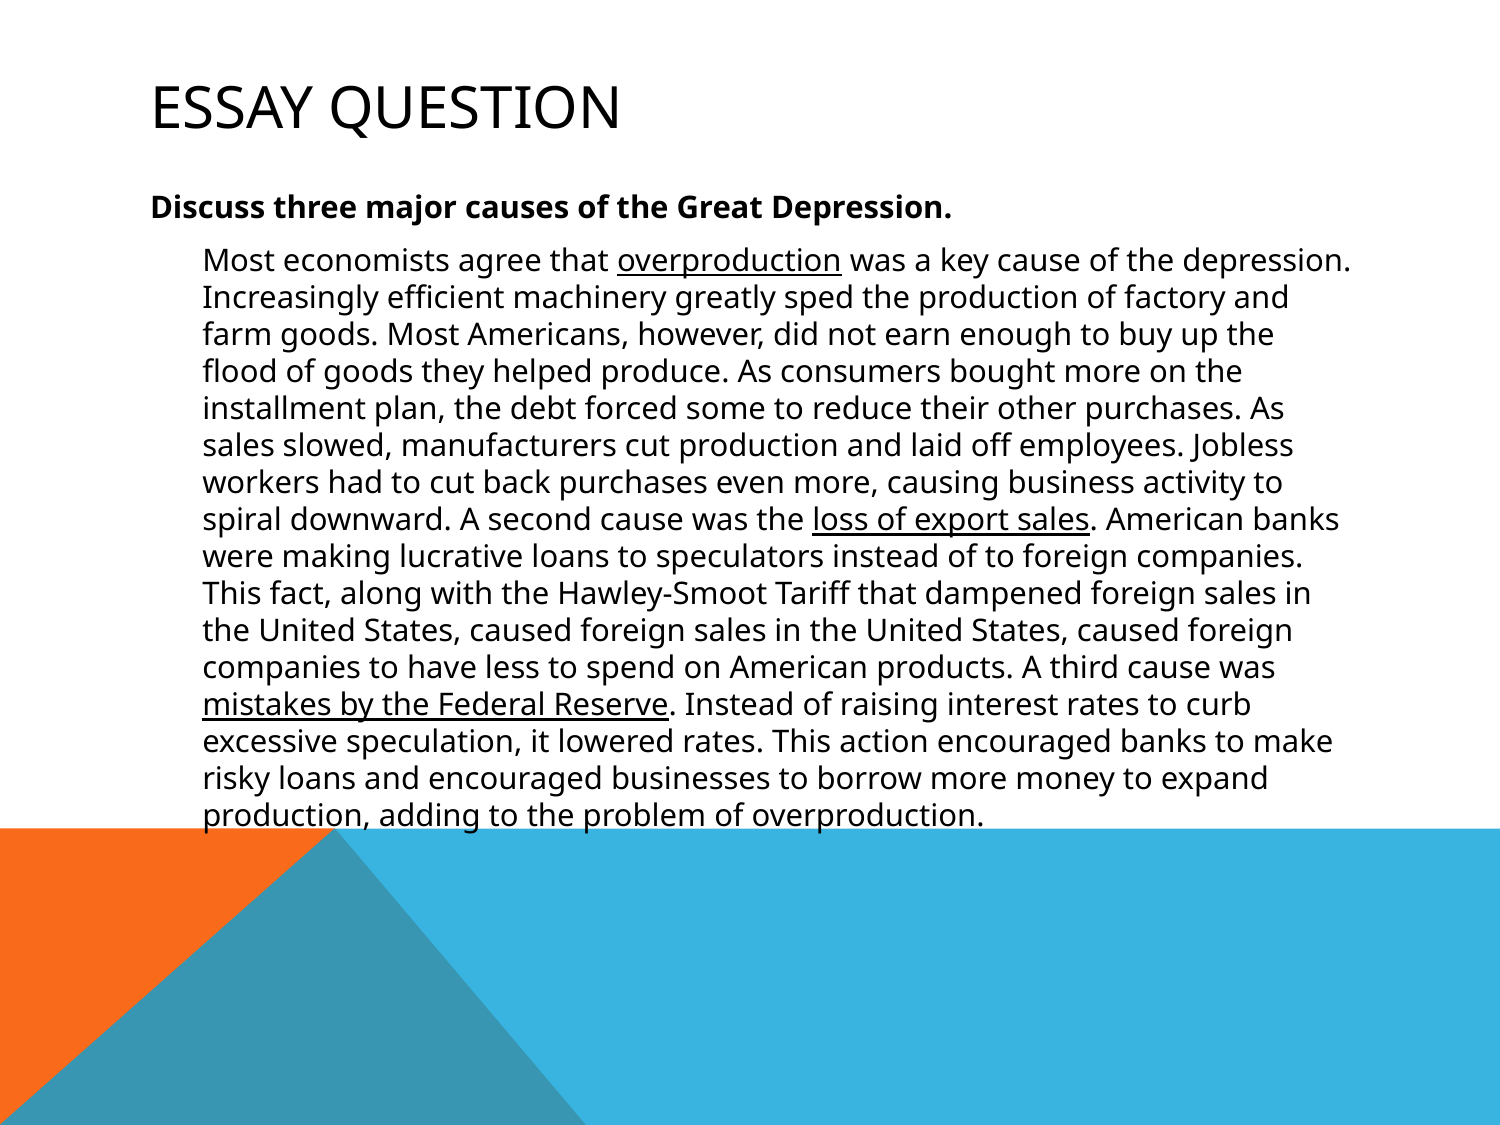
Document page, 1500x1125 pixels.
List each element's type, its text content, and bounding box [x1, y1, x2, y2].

title Essay Question [135, 60, 1369, 150]
list Discuss three major causes of the Great Depression. Most economists agree that overproduction was a key cause of the depression. Increasingly efficient machinery greatly sped the production of factory and farm goods. Most Americans, however, did not earn enough to buy up the flood of goods they helped produce. As consumers bought more on the installment plan, the debt forced some to reduce their other purchases. As sales slowed, manufacturers cut production and laid off employees. Jobless workers had to cut back purchases even more, causing business activity to spiral downward. A second cause was the loss of export sales. American banks were making lucrative loans to speculators instead of to foreign companies. This fact, along with the Hawley-Smoot Tariff that dampened foreign sales in the United States, caused foreign sales in the United States, caused foreign companies to have less to spend on American products. A third cause was mistakes by the Federal Reserve. Instead of raising interest rates to curb excessive speculation, it lowered rates. This action encouraged banks to make risky loans and encouraged businesses to borrow more money to expand production, adding to the problem of overproduction. [135, 180, 1369, 938]
